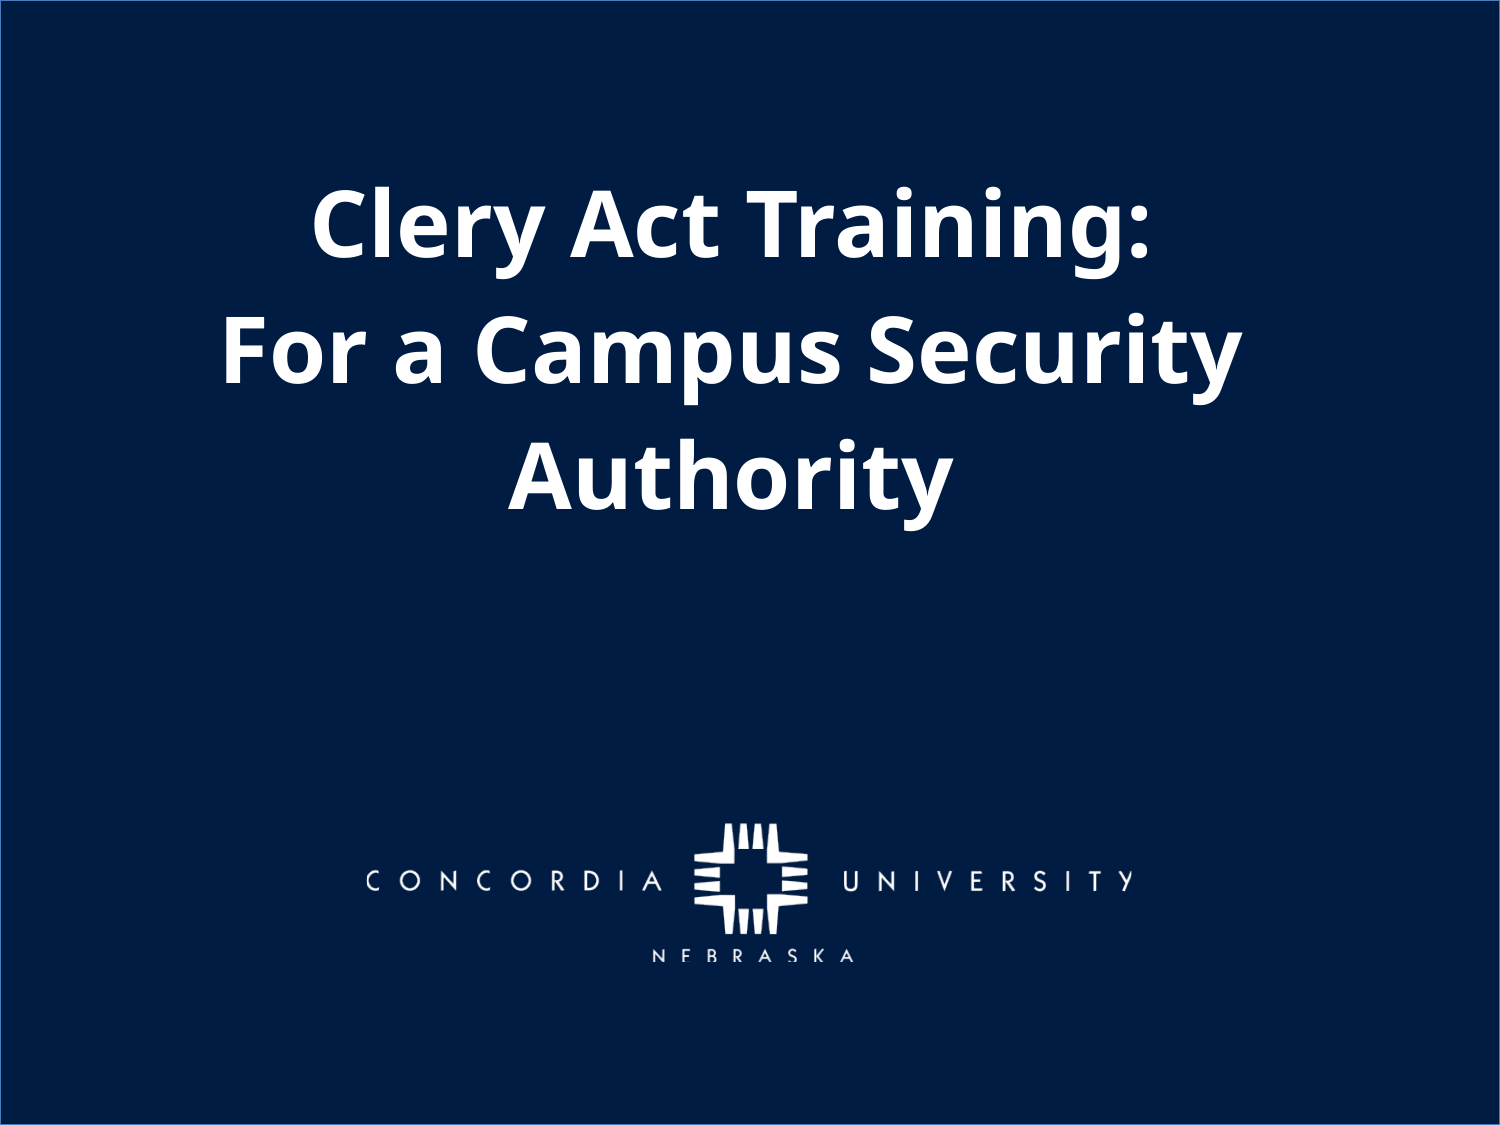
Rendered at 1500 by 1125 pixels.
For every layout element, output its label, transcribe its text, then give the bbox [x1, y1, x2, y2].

title Clery Act Training: For a Campus Security Authority [94, 22, 1370, 817]
